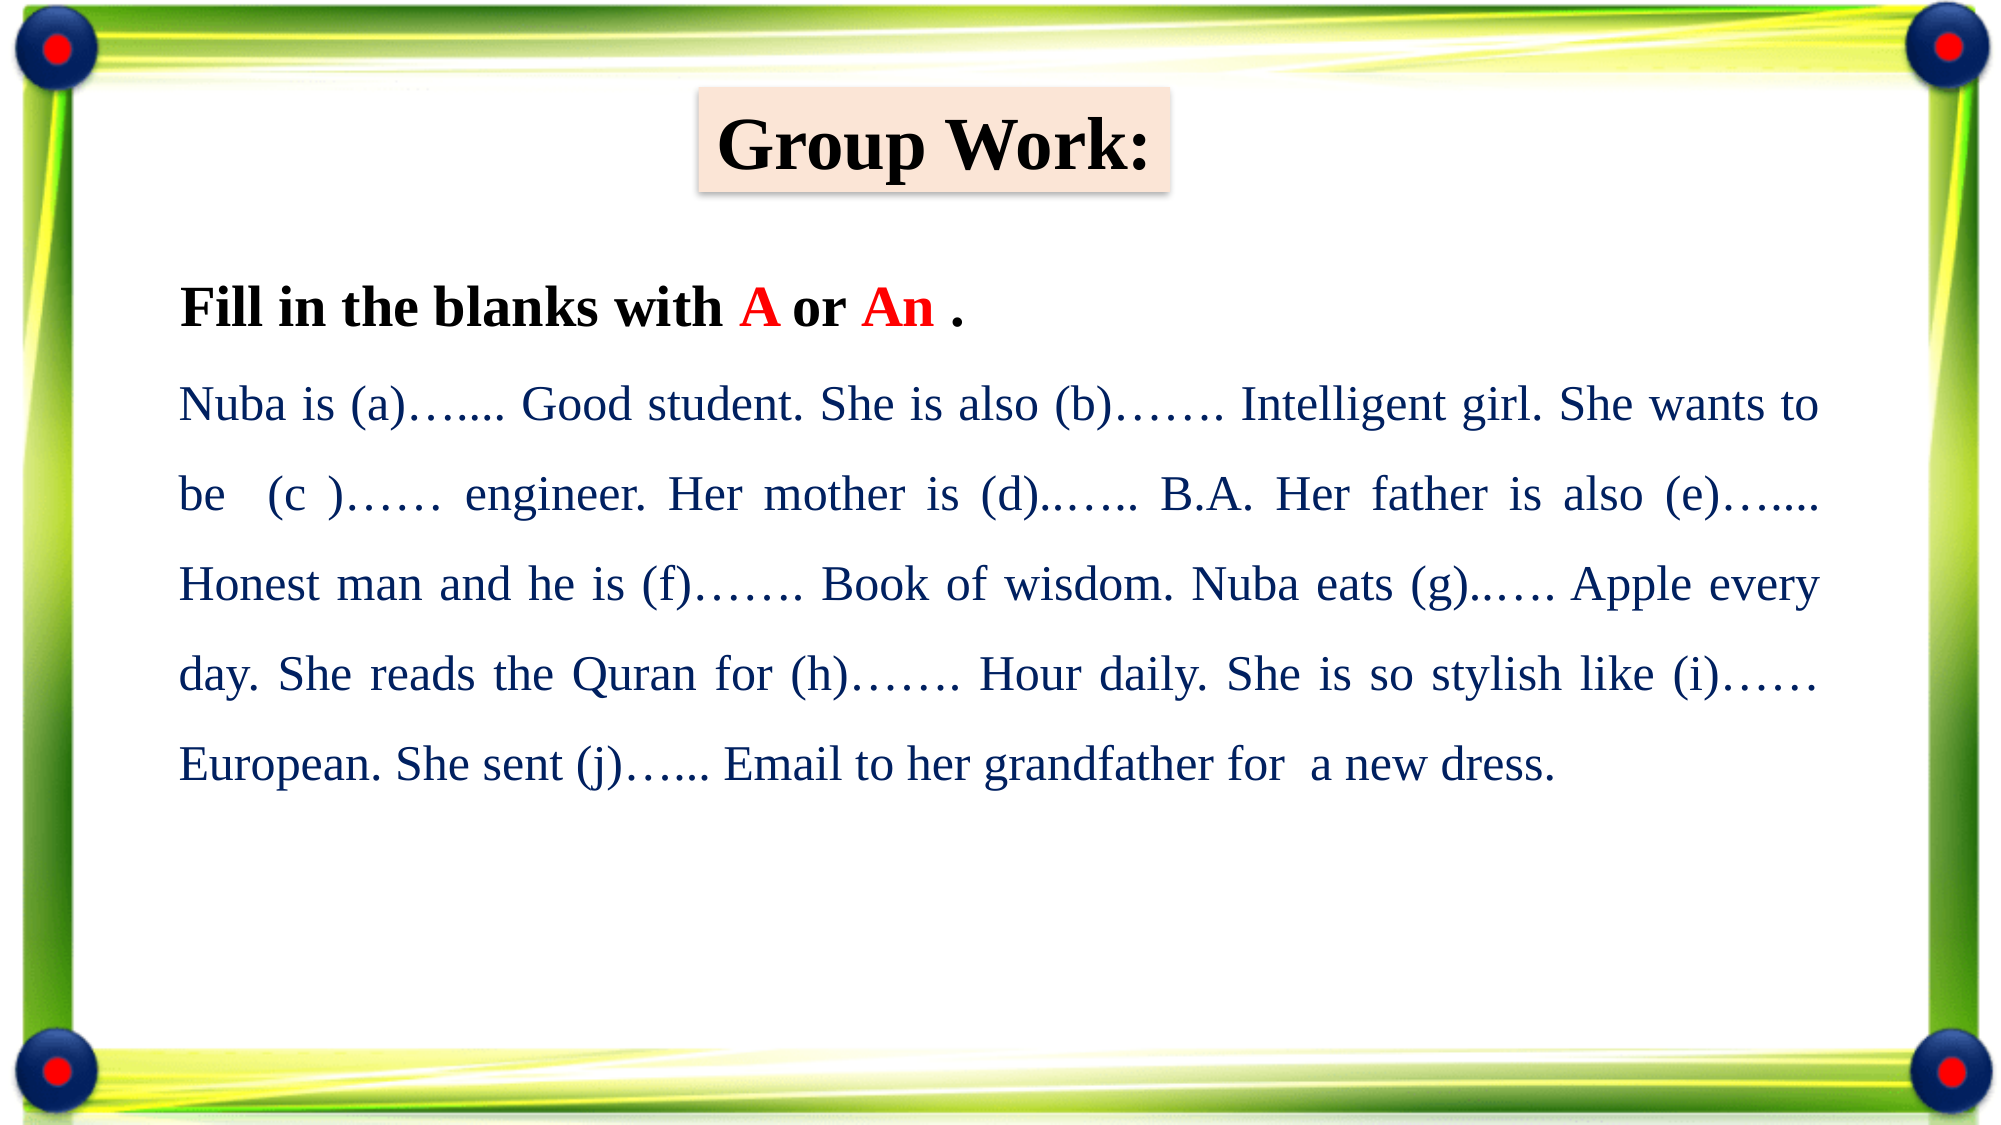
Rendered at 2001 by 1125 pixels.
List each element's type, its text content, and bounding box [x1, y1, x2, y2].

text_box Fill in the blanks with A or An . [168, 260, 977, 333]
text_box Group Work: [698, 87, 1171, 192]
picture [0, 0, 2001, 1125]
text_box Nuba is (a)….... Good student. She is also (b)……. Intelligent girl. She wants to be (c )…… engineer. Her mother is (d)..….. B.A. Her father is also (e)….... Honest man and he is (f)……. Book of wisdom. Nuba eats (g)..…. Apple every day. She reads the Quran for (h)……. Hour daily. She is so stylish like (i)…… European. She sent (j)…... Email to her grandfather for a new dress. [163, 333, 1837, 798]
